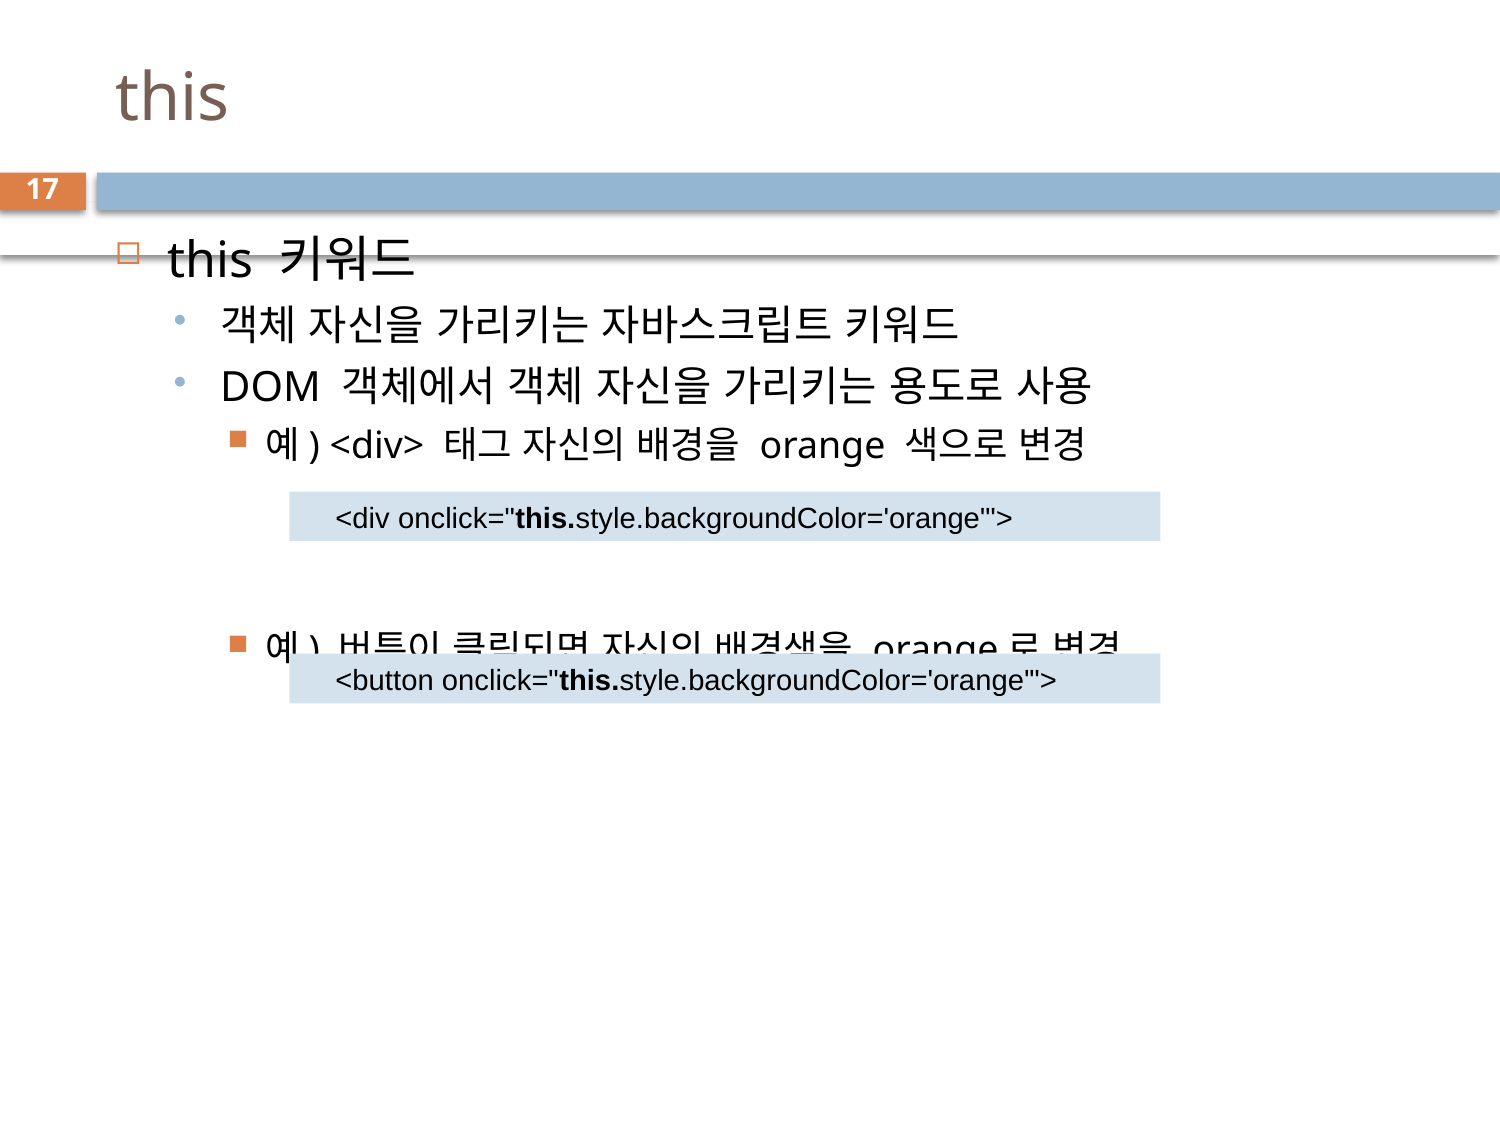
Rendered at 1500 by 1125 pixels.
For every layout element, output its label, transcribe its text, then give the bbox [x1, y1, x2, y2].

text_box <div onclick="this.style.backgroundColor='orange'"> [289, 491, 1161, 542]
text_box <button onclick="this.style.backgroundColor='orange'"> [289, 653, 1161, 704]
slide_number 17 [0, 170, 87, 211]
title this [100, 37, 1438, 149]
list this 키워드 객체 자신을 가리키는 자바스크립트 키워드 DOM 객체에서 객체 자신을 가리키는 용도로 사용 예) <div> 태그 자신의 배경을 orange 색으로 변경 예) 버튼이 클릭되면 자신의 배경색을 orange로 변경 [100, 219, 1438, 1047]
